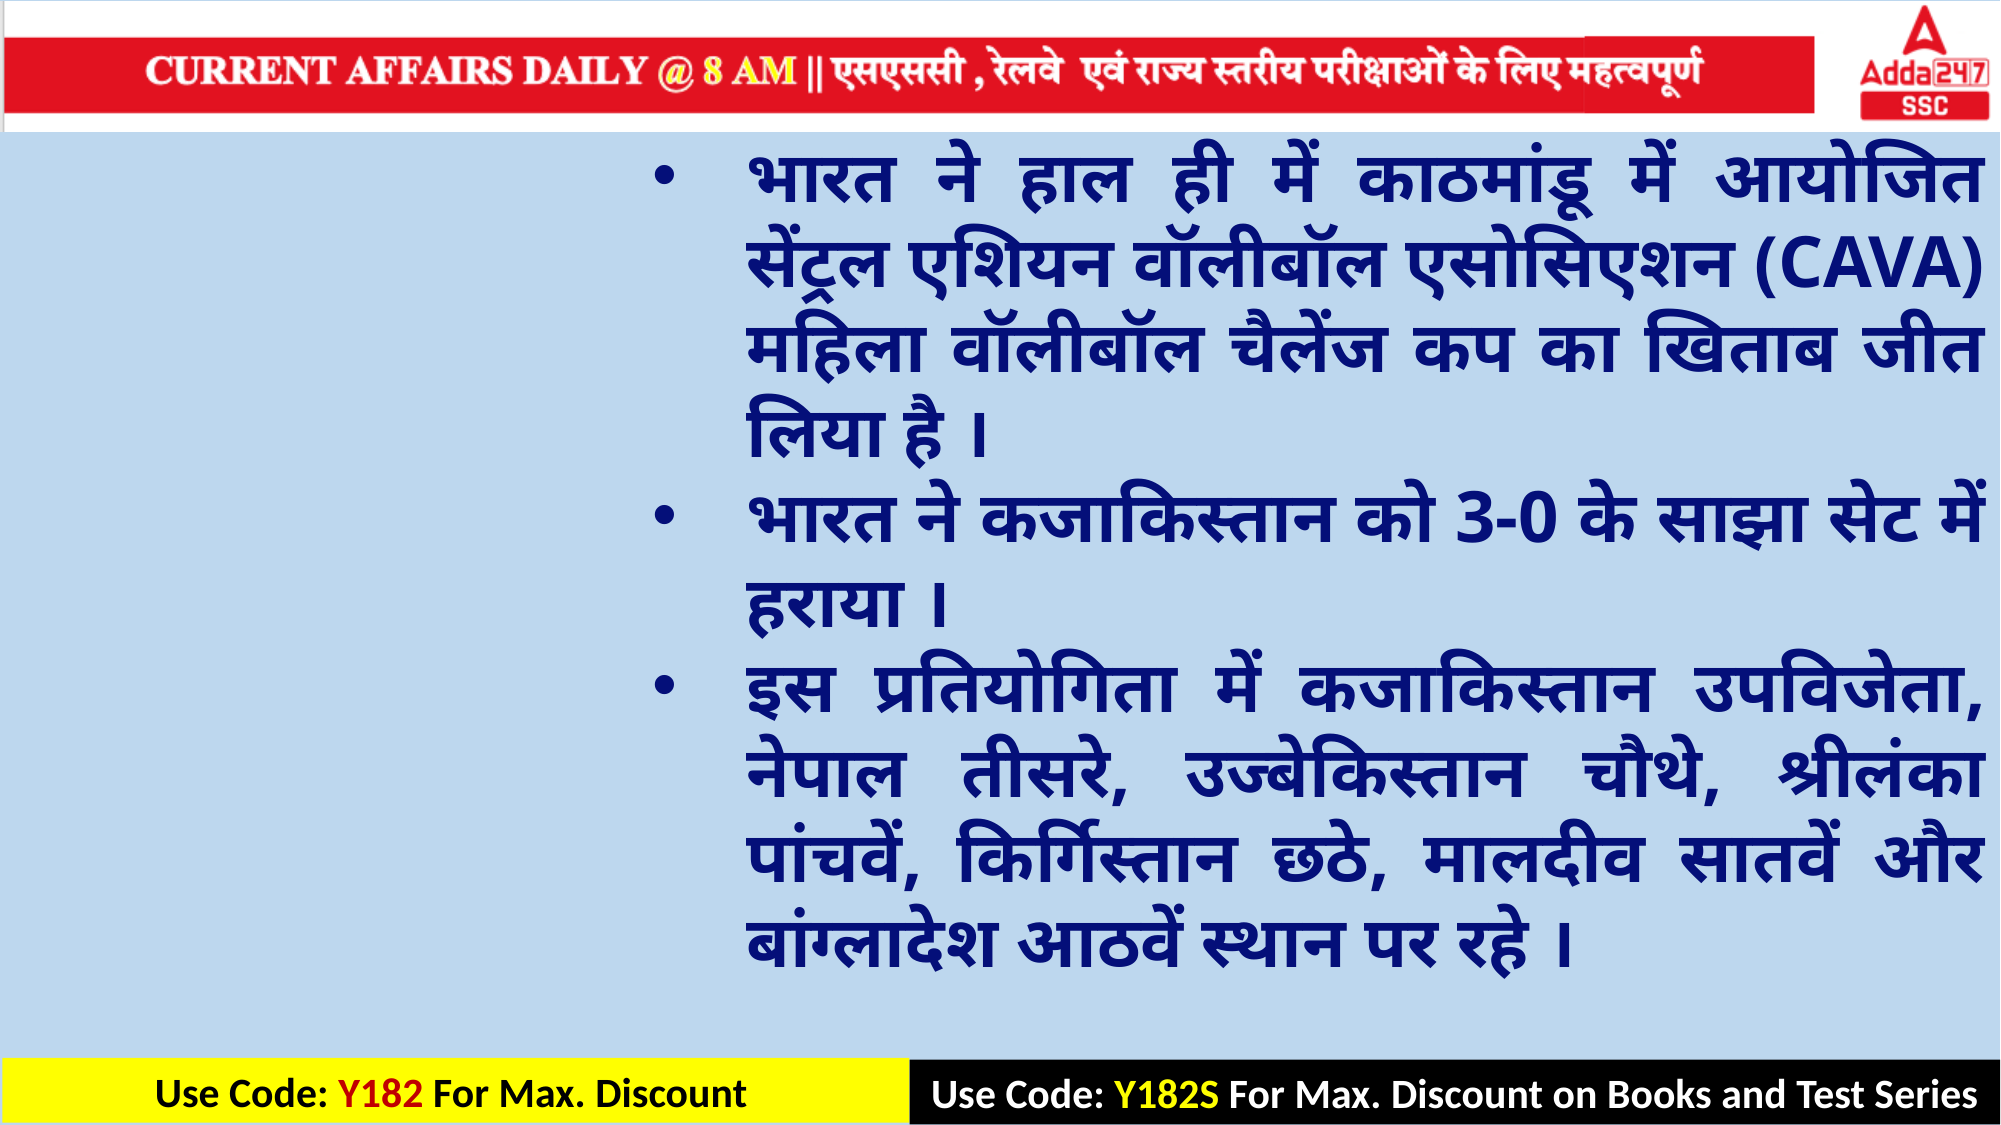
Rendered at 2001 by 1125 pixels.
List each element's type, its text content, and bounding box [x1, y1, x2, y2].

picture [0, 1, 2000, 132]
text_box भारत ने हाल ही में काठमांडू में आयोजित सेंट्रल एशियन वॉलीबॉल एसोसिएशन (CAVA) महिला वॉलीबॉल चैलेंज कप का खिताब जीत लिया है । भारत ने कजाकिस्तान को 3-0 के साझा सेट में हराया । इस प्रतियोगिता में कजाकिस्तान उपविजेता, नेपाल तीसरे, उज्बेकिस्तान चौथे, श्रीलंका पांचवें, किर्गिस्तान छठे, मालदीव सातवें और बांग्लादेश आठवें स्थान पर रहे । [637, 124, 2000, 989]
